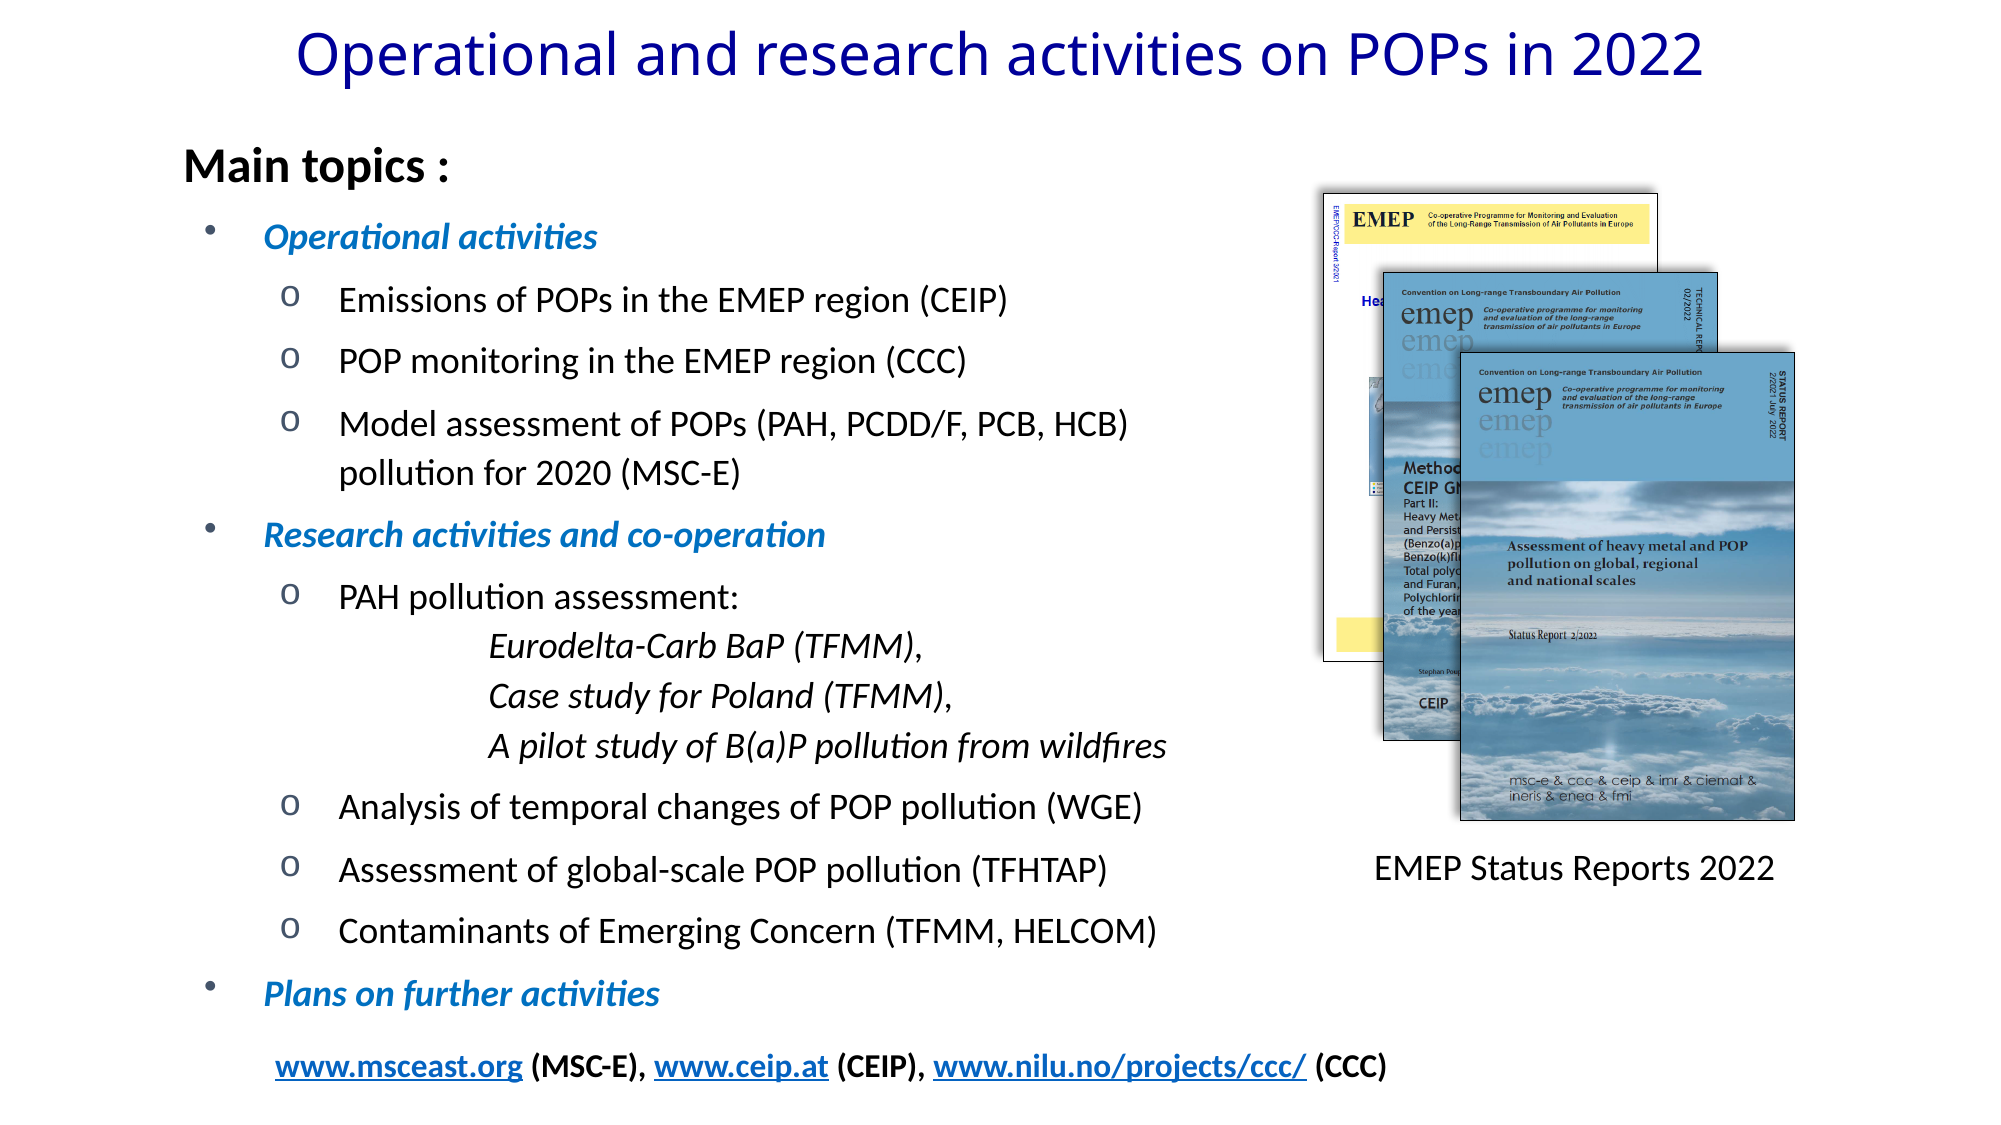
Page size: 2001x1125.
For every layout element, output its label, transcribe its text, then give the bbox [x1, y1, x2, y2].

text_box www.msceast.org (MSC-E), www.ceip.at (CEIP), www.nilu.no/projects/ccc/ (CCC) [260, 1036, 1429, 1091]
text_box Operational activities Emissions of POPs in the EMEP region (CEIP) POP monitoring in the EMEP region (CCC) Model assessment of POPs (PAH, PCDD/F, PCB, HCB) pollution for 2020 (MSC-E) Research activities and co-operation PAH pollution assessment: Eurodelta-Carb BaP (TFMM), Case study for Poland (TFMM), A pilot study of B(a)P pollution from wildfires Analysis of temporal changes of POP pollution (WGE) Assessment of global-scale POP pollution (TFHTAP) Contaminants of Emerging Concern (TFMM, HELCOM) Plans on further activities [189, 200, 1272, 1021]
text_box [1306, 193, 1843, 897]
text_box Main topics : [168, 124, 1312, 200]
text_box Operational and research activities on POPs in 2022 [249, 9, 1750, 95]
